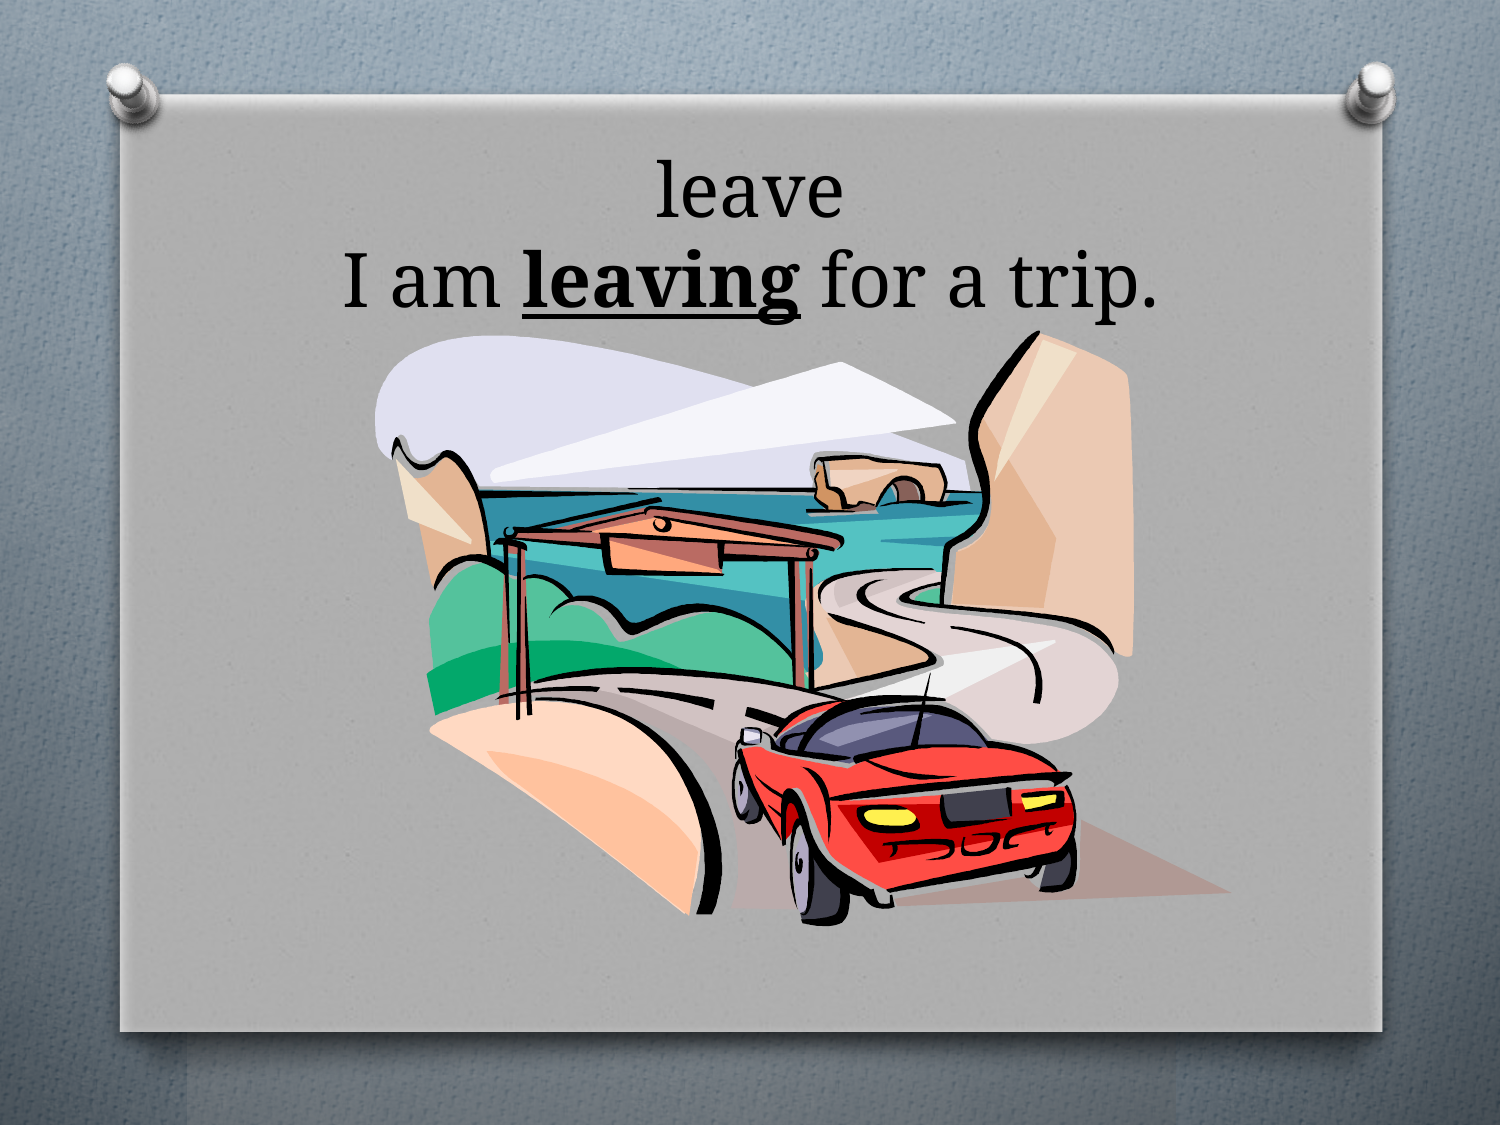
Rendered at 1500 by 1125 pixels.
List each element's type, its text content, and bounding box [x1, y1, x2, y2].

picture [75, 29, 198, 153]
picture [1317, 35, 1439, 156]
title leave I am leaving for a trip. [179, 134, 1323, 332]
picture [374, 324, 1238, 932]
